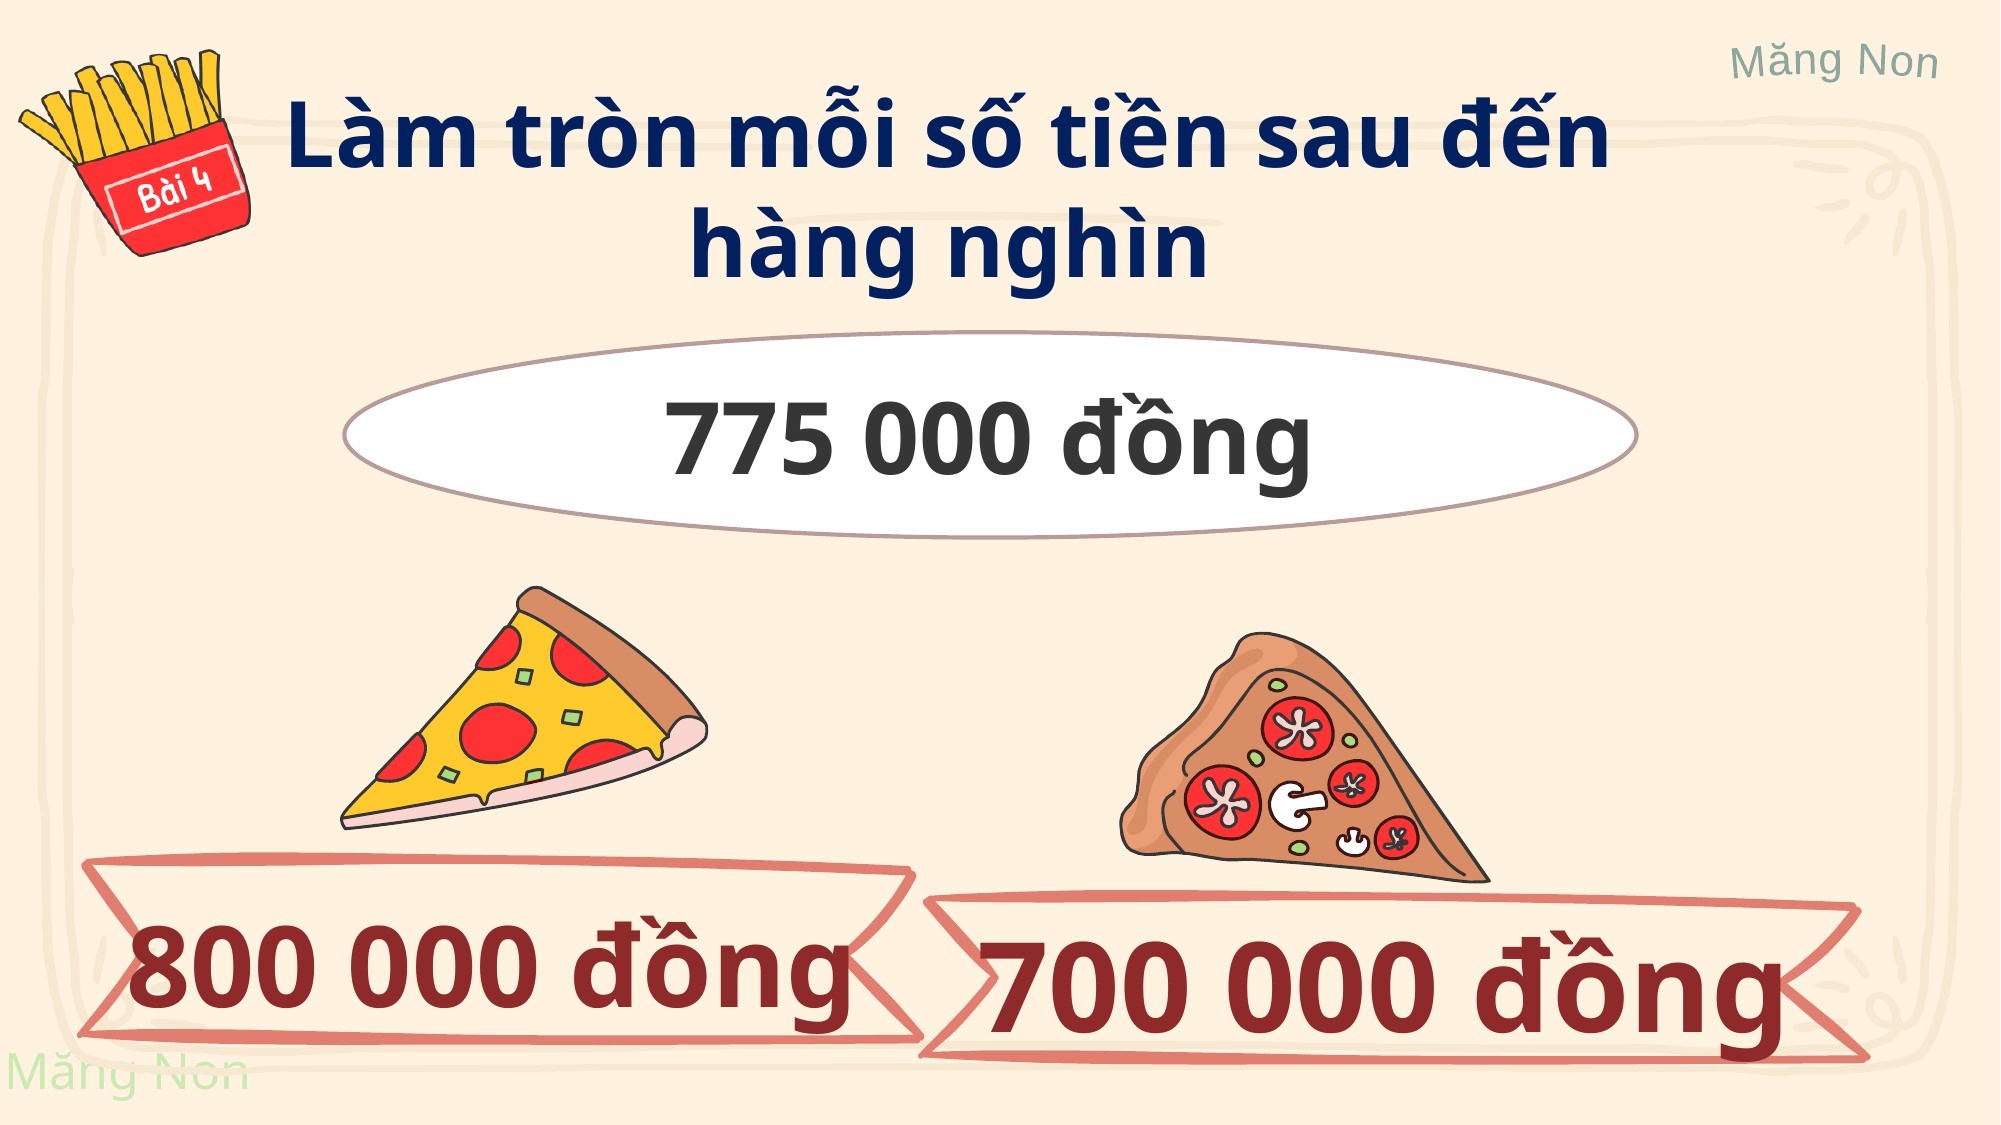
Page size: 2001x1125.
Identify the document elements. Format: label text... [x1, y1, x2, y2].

text_box 775 000 đồng [342, 330, 1639, 540]
picture [18, 49, 251, 258]
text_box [917, 629, 1872, 1065]
text_box Làm tròn mỗi số tiền sau đến hàng nghìn [232, 253, 1667, 306]
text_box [45, 592, 939, 1046]
